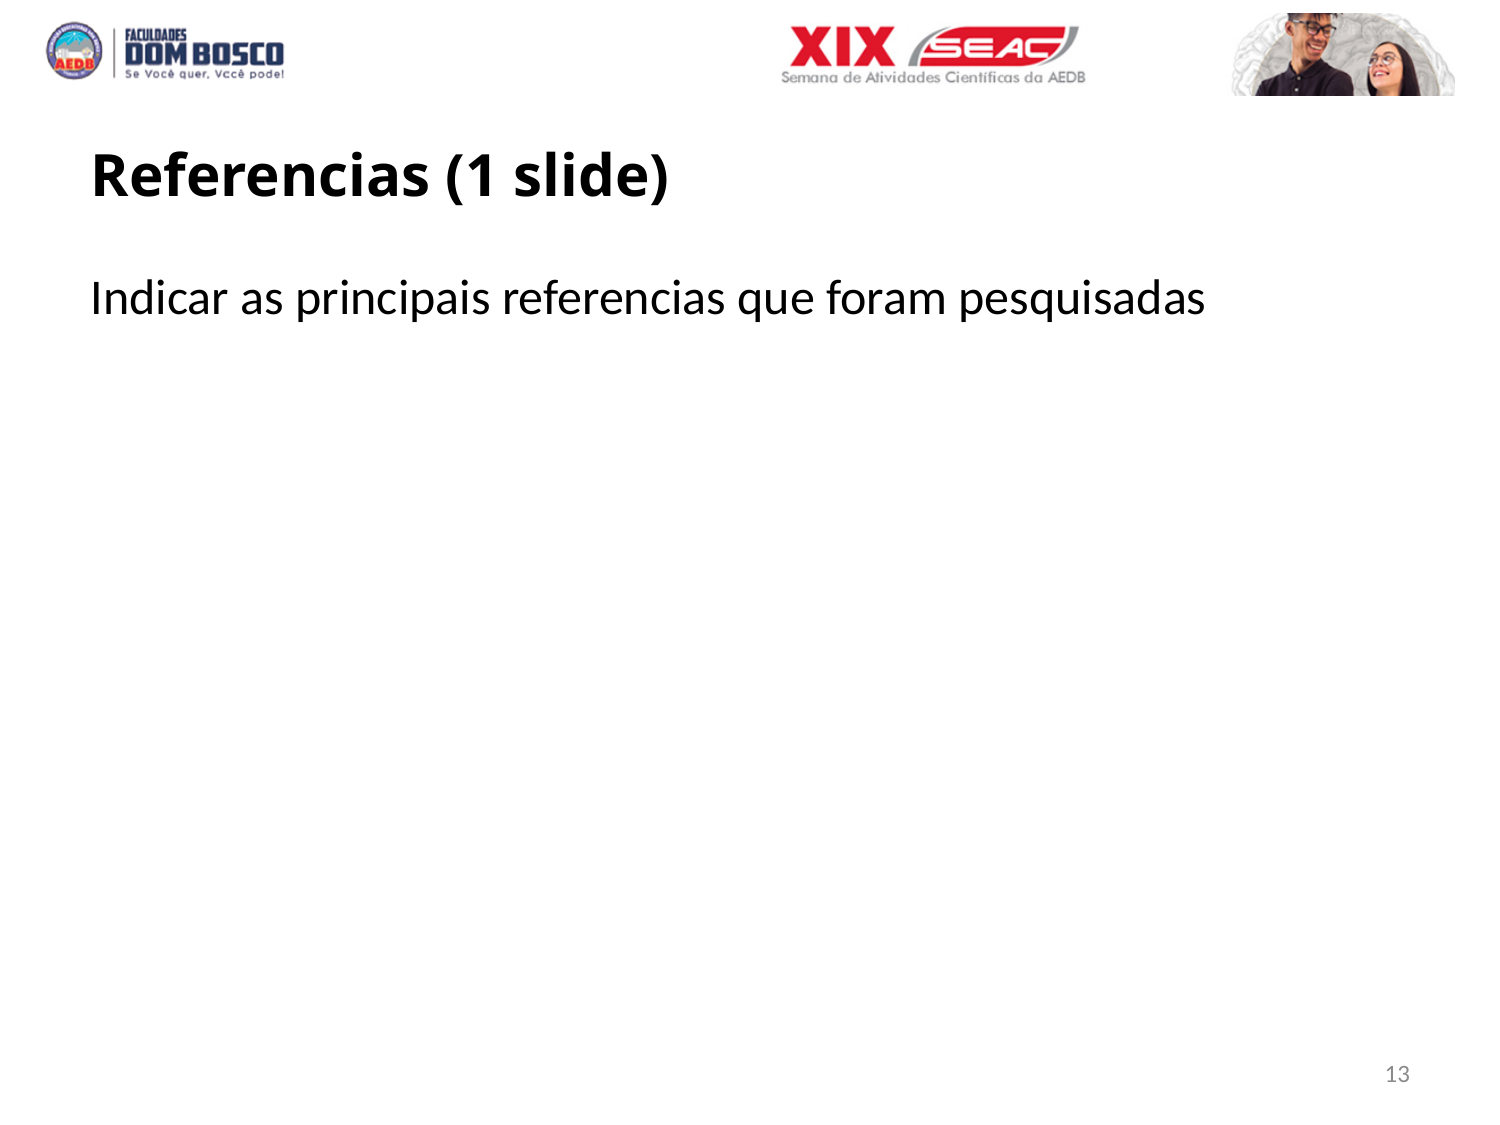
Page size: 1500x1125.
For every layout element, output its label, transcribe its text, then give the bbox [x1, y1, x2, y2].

text_box Referencias (1 slide) [75, 130, 1396, 216]
text_box Indicar as principais referencias que foram pesquisadas [75, 257, 1458, 333]
picture [771, 13, 1455, 96]
slide_number 13 [1074, 1042, 1425, 1103]
picture [41, 10, 298, 93]
